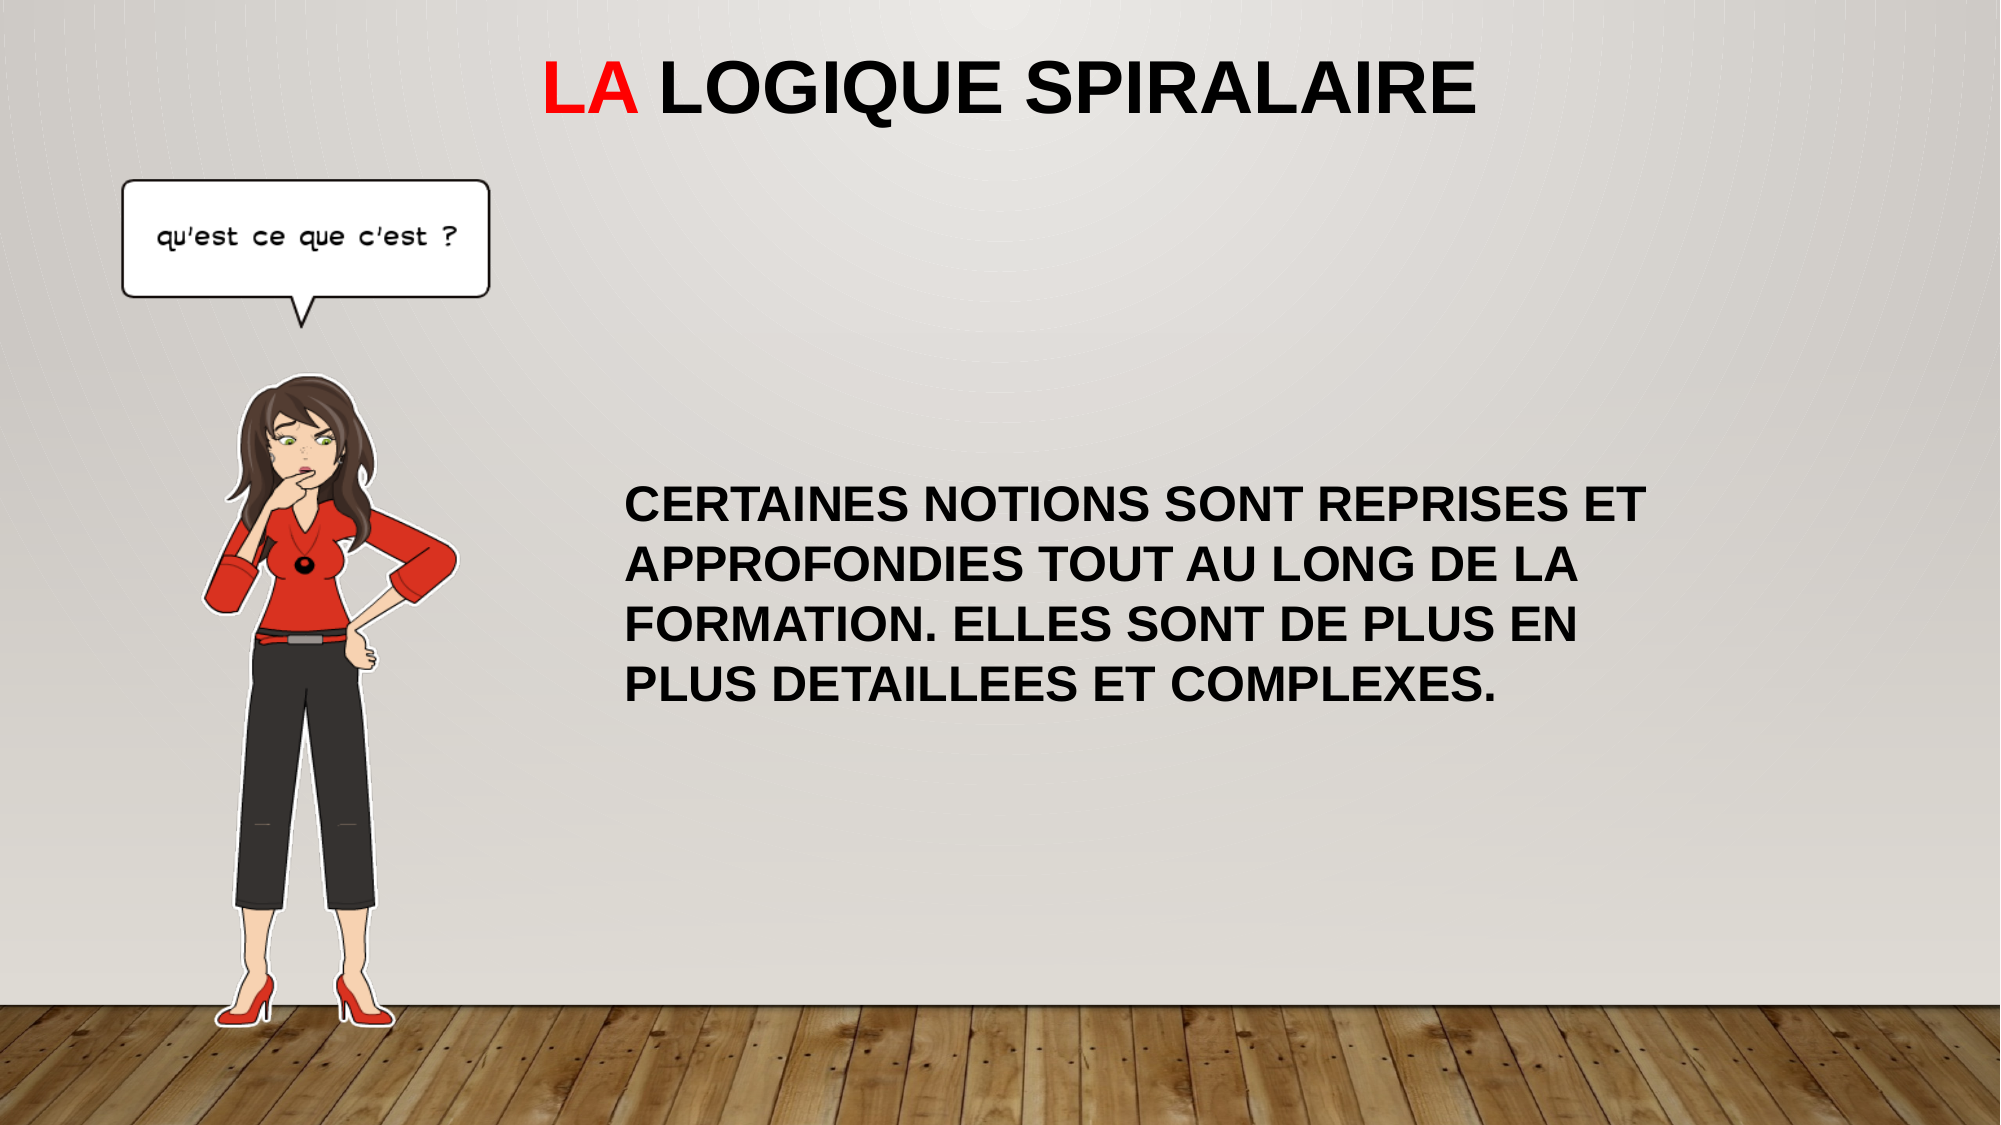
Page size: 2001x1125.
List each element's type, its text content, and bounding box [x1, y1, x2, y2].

text_box LA LOGIQUE SPIRALAIRE [505, 30, 1495, 136]
picture [0, 172, 2000, 1125]
text_box CERTAINES NOTIONS SONT REPRISES ET APPROFONDIES TOUT AU LONG DE LA FORMATION. ELLES SONT DE PLUS EN PLUS DETAILLEES ET COMPLEXES. [610, 463, 1733, 719]
